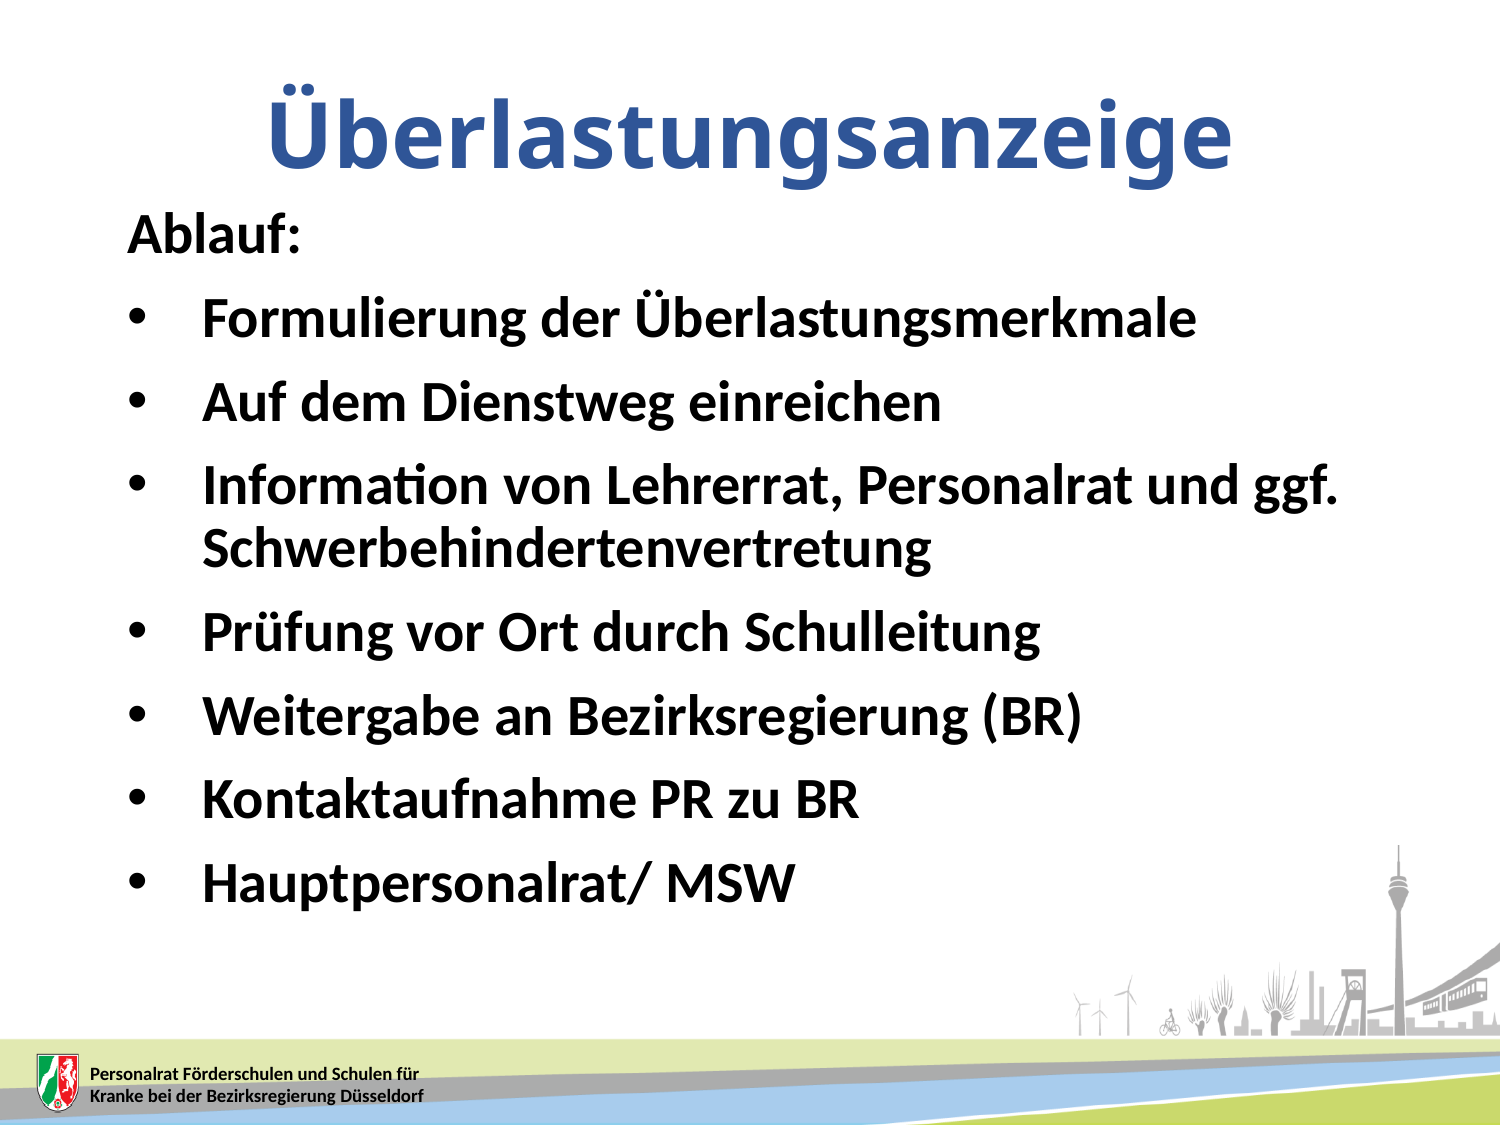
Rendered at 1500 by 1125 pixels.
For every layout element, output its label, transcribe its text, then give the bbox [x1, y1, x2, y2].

title Überlastungsanzeige [112, 42, 1388, 196]
picture [0, 845, 1500, 1125]
subtitle Ablauf: Formulierung der Überlastungsmerkmale Auf dem Dienstweg einreichen Information von Lehrerrat, Personalrat und ggf. Schwerbehindertenvertretung Prüfung vor Ort durch Schulleitung Weitergabe an Bezirksregierung (BR) Kontaktaufnahme PR zu BR Hauptpersonalrat/ MSW [112, 196, 1388, 845]
